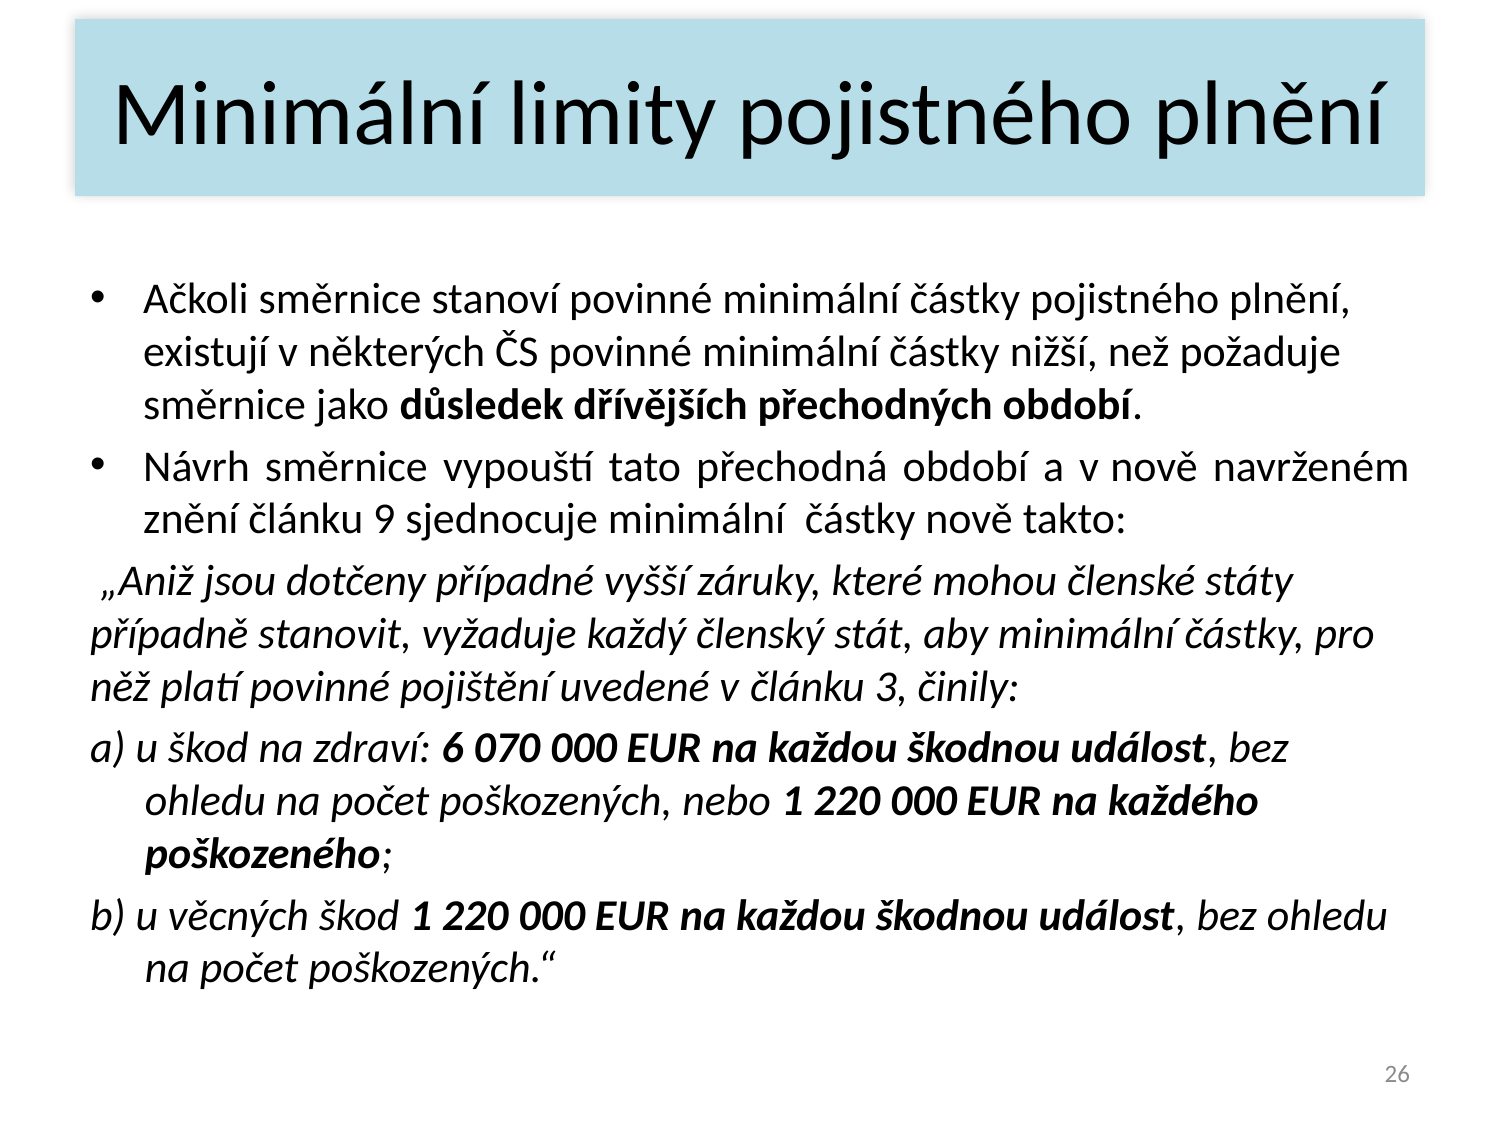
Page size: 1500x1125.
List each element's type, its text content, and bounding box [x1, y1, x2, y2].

list Ačkoli směrnice stanoví povinné minimální částky pojistného plnění, existují v některých ČS povinné minimální částky nižší, než požaduje směrnice jako důsledek dřívějších přechodných období. Návrh směrnice vypouští tato přechodná období a v nově navrženém znění článku 9 sjednocuje minimální částky nově takto: „Aniž jsou dotčeny případné vyšší záruky, které mohou členské státy případně stanovit, vyžaduje každý členský stát, aby minimální částky, pro něž platí povinné pojištění uvedené v článku 3, činily: a) u škod na zdraví: 6 070 000 EUR na každou škodnou událost, bez ohledu na počet poškozených, nebo 1 220 000 EUR na každého poškozeného; b) u věcných škod 1 220 000 EUR na každou škodnou událost, bez ohledu na počet poškozených.“ [75, 262, 1425, 1005]
slide_number 26 [1074, 1042, 1425, 1103]
title Minimální limity pojistného plnění [75, 19, 1425, 197]
